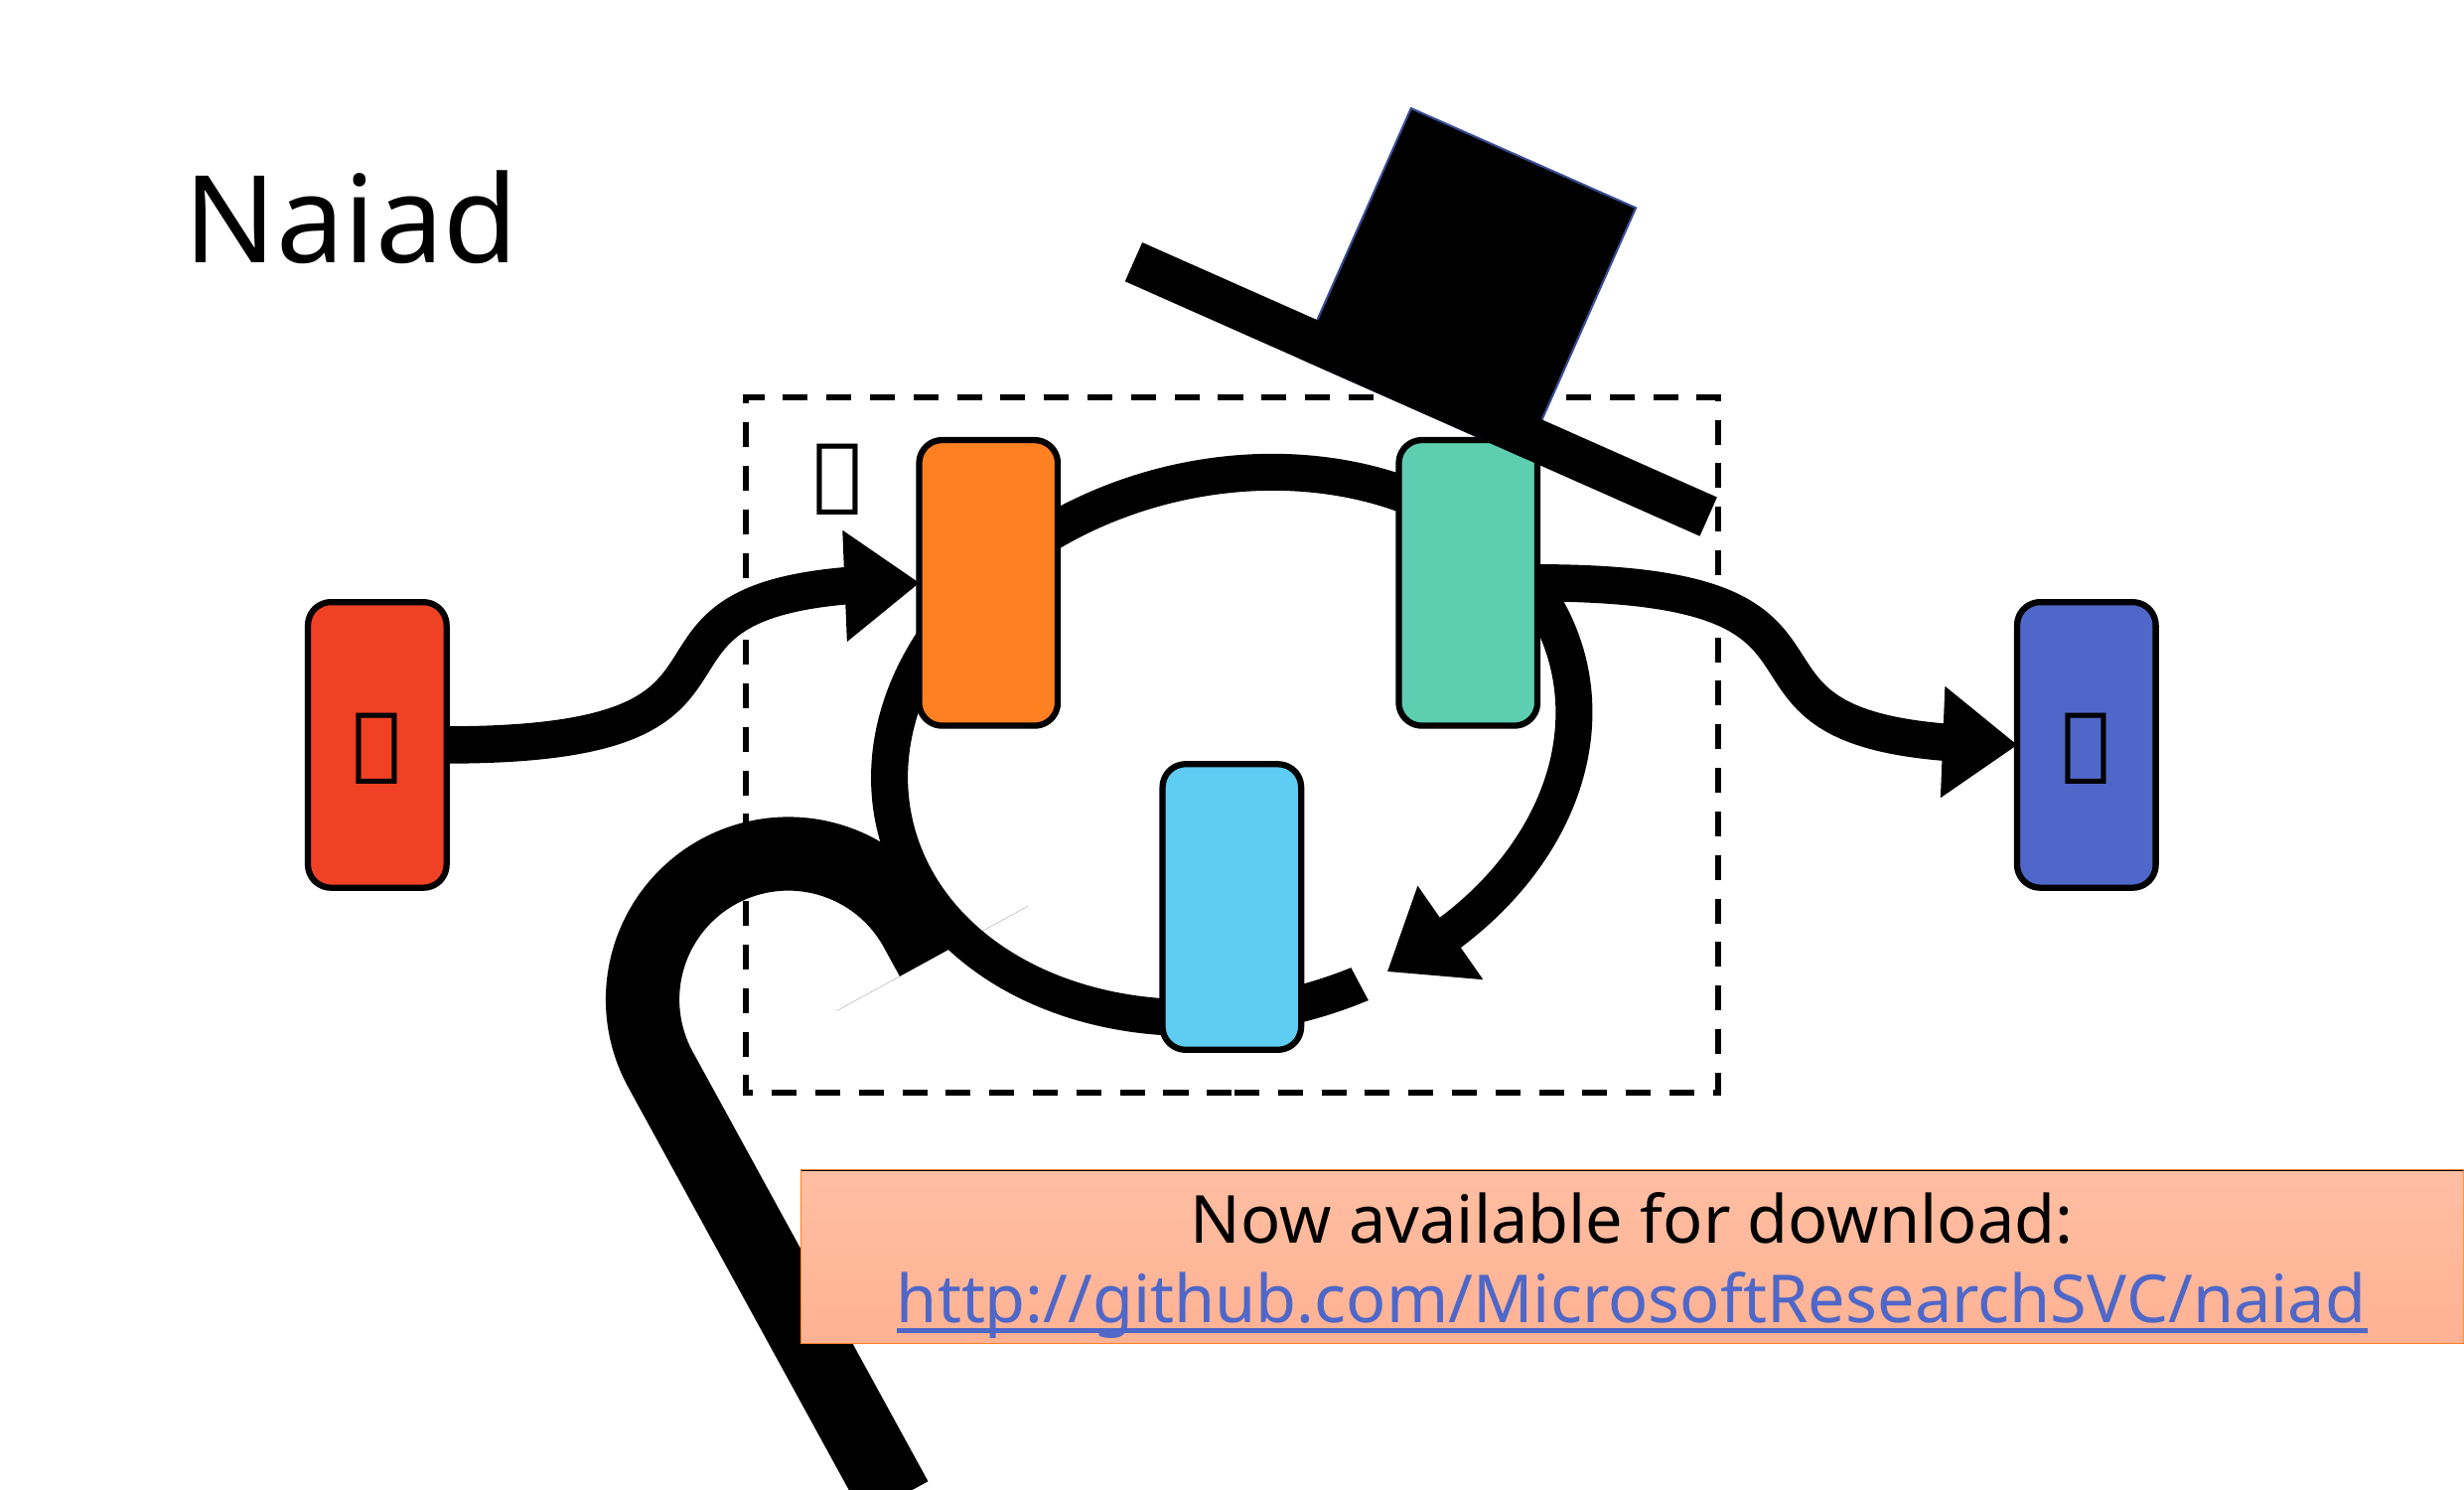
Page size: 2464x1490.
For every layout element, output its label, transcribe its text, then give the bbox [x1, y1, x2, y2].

text_box [2018, 601, 2157, 676]
text_box  [2002, 676, 2171, 812]
title Naiad [169, 78, 2295, 368]
text_box  [753, 407, 923, 542]
text_box [745, 396, 1719, 1094]
text_box [307, 812, 448, 889]
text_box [446, 582, 920, 745]
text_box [1154, 146, 1782, 420]
text_box [604, 816, 1029, 1490]
text_box [307, 601, 446, 676]
text_box  [293, 676, 462, 812]
text_box Now available for download: http://github.com/MicrosoftResearchSVC/naiad [800, 1169, 2464, 1344]
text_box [1537, 582, 2018, 745]
text_box [2015, 812, 2157, 889]
